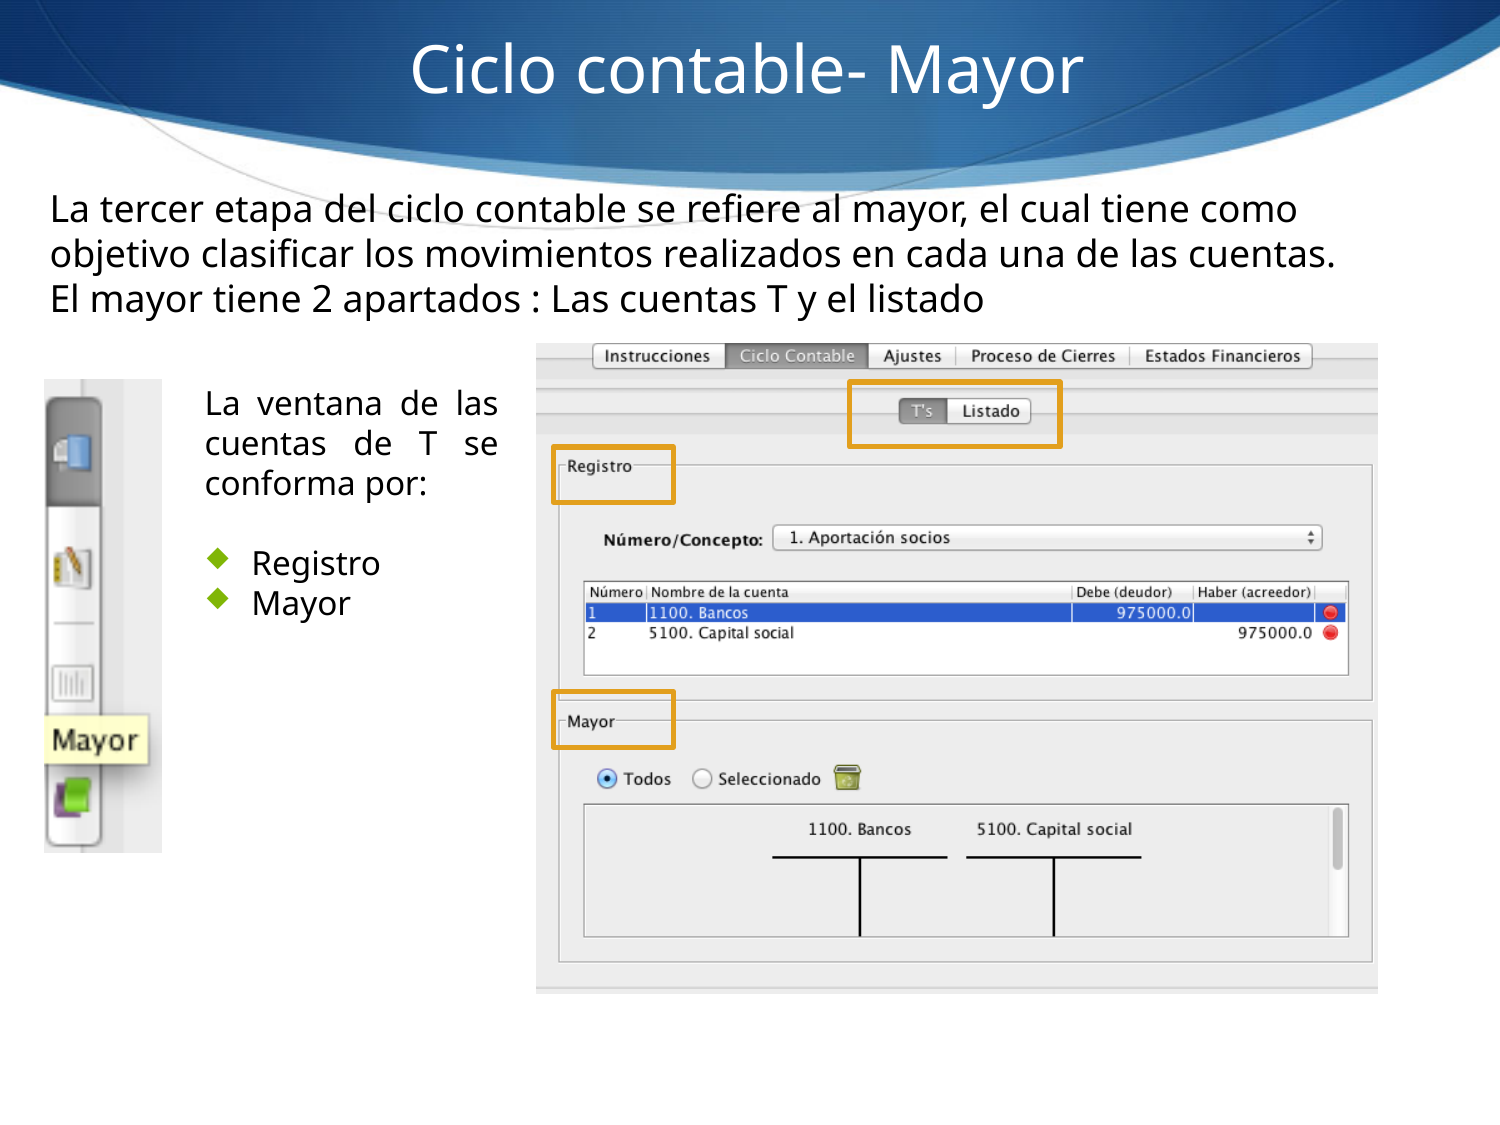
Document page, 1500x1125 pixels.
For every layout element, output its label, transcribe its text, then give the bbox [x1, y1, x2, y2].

text_box Ciclo contable- Mayor [161, 19, 1334, 115]
picture [0, 0, 1500, 1125]
text_box La ventana de las cuentas de T se conforma por: Registro Mayor [189, 374, 501, 630]
text_box La tercer etapa del ciclo contable se refiere al mayor, el cual tiene como objetivo clasificar los movimientos realizados en cada una de las cuentas. El mayor tiene 2 apartados : Las cuentas T y el listado [34, 178, 1456, 373]
